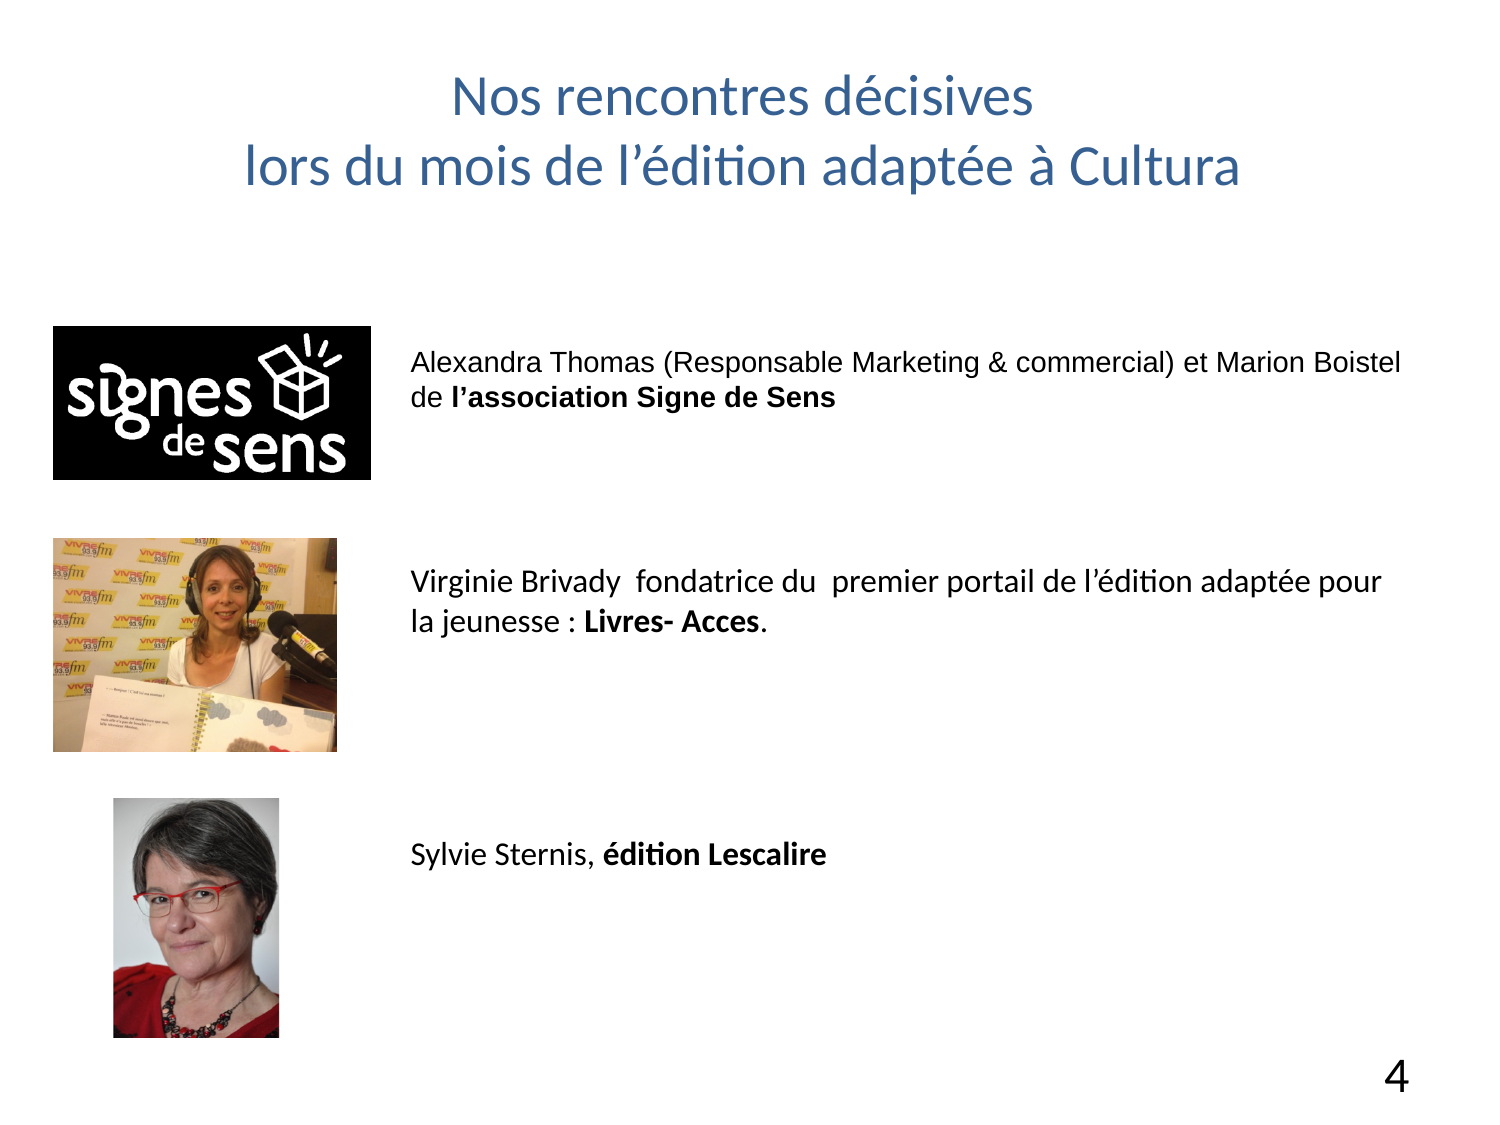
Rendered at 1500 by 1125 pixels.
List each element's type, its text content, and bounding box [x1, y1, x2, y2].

picture [75, 798, 315, 1038]
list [52, 326, 371, 480]
list Alexandra Thomas (Responsable Marketing & commercial) et Marion Boistel de l’association Signe de Sens Virginie Brivady fondatrice du premier portail de l’édition adaptée pour la jeunesse : Livres- Acces. Sylvie Sternis, édition Lescalire [395, 243, 1425, 1038]
title Nos rencontres décisives lors du mois de l’édition adaptée à Cultura [75, 45, 1425, 279]
slide_number 4 [1074, 1042, 1425, 1103]
picture [52, 538, 337, 752]
